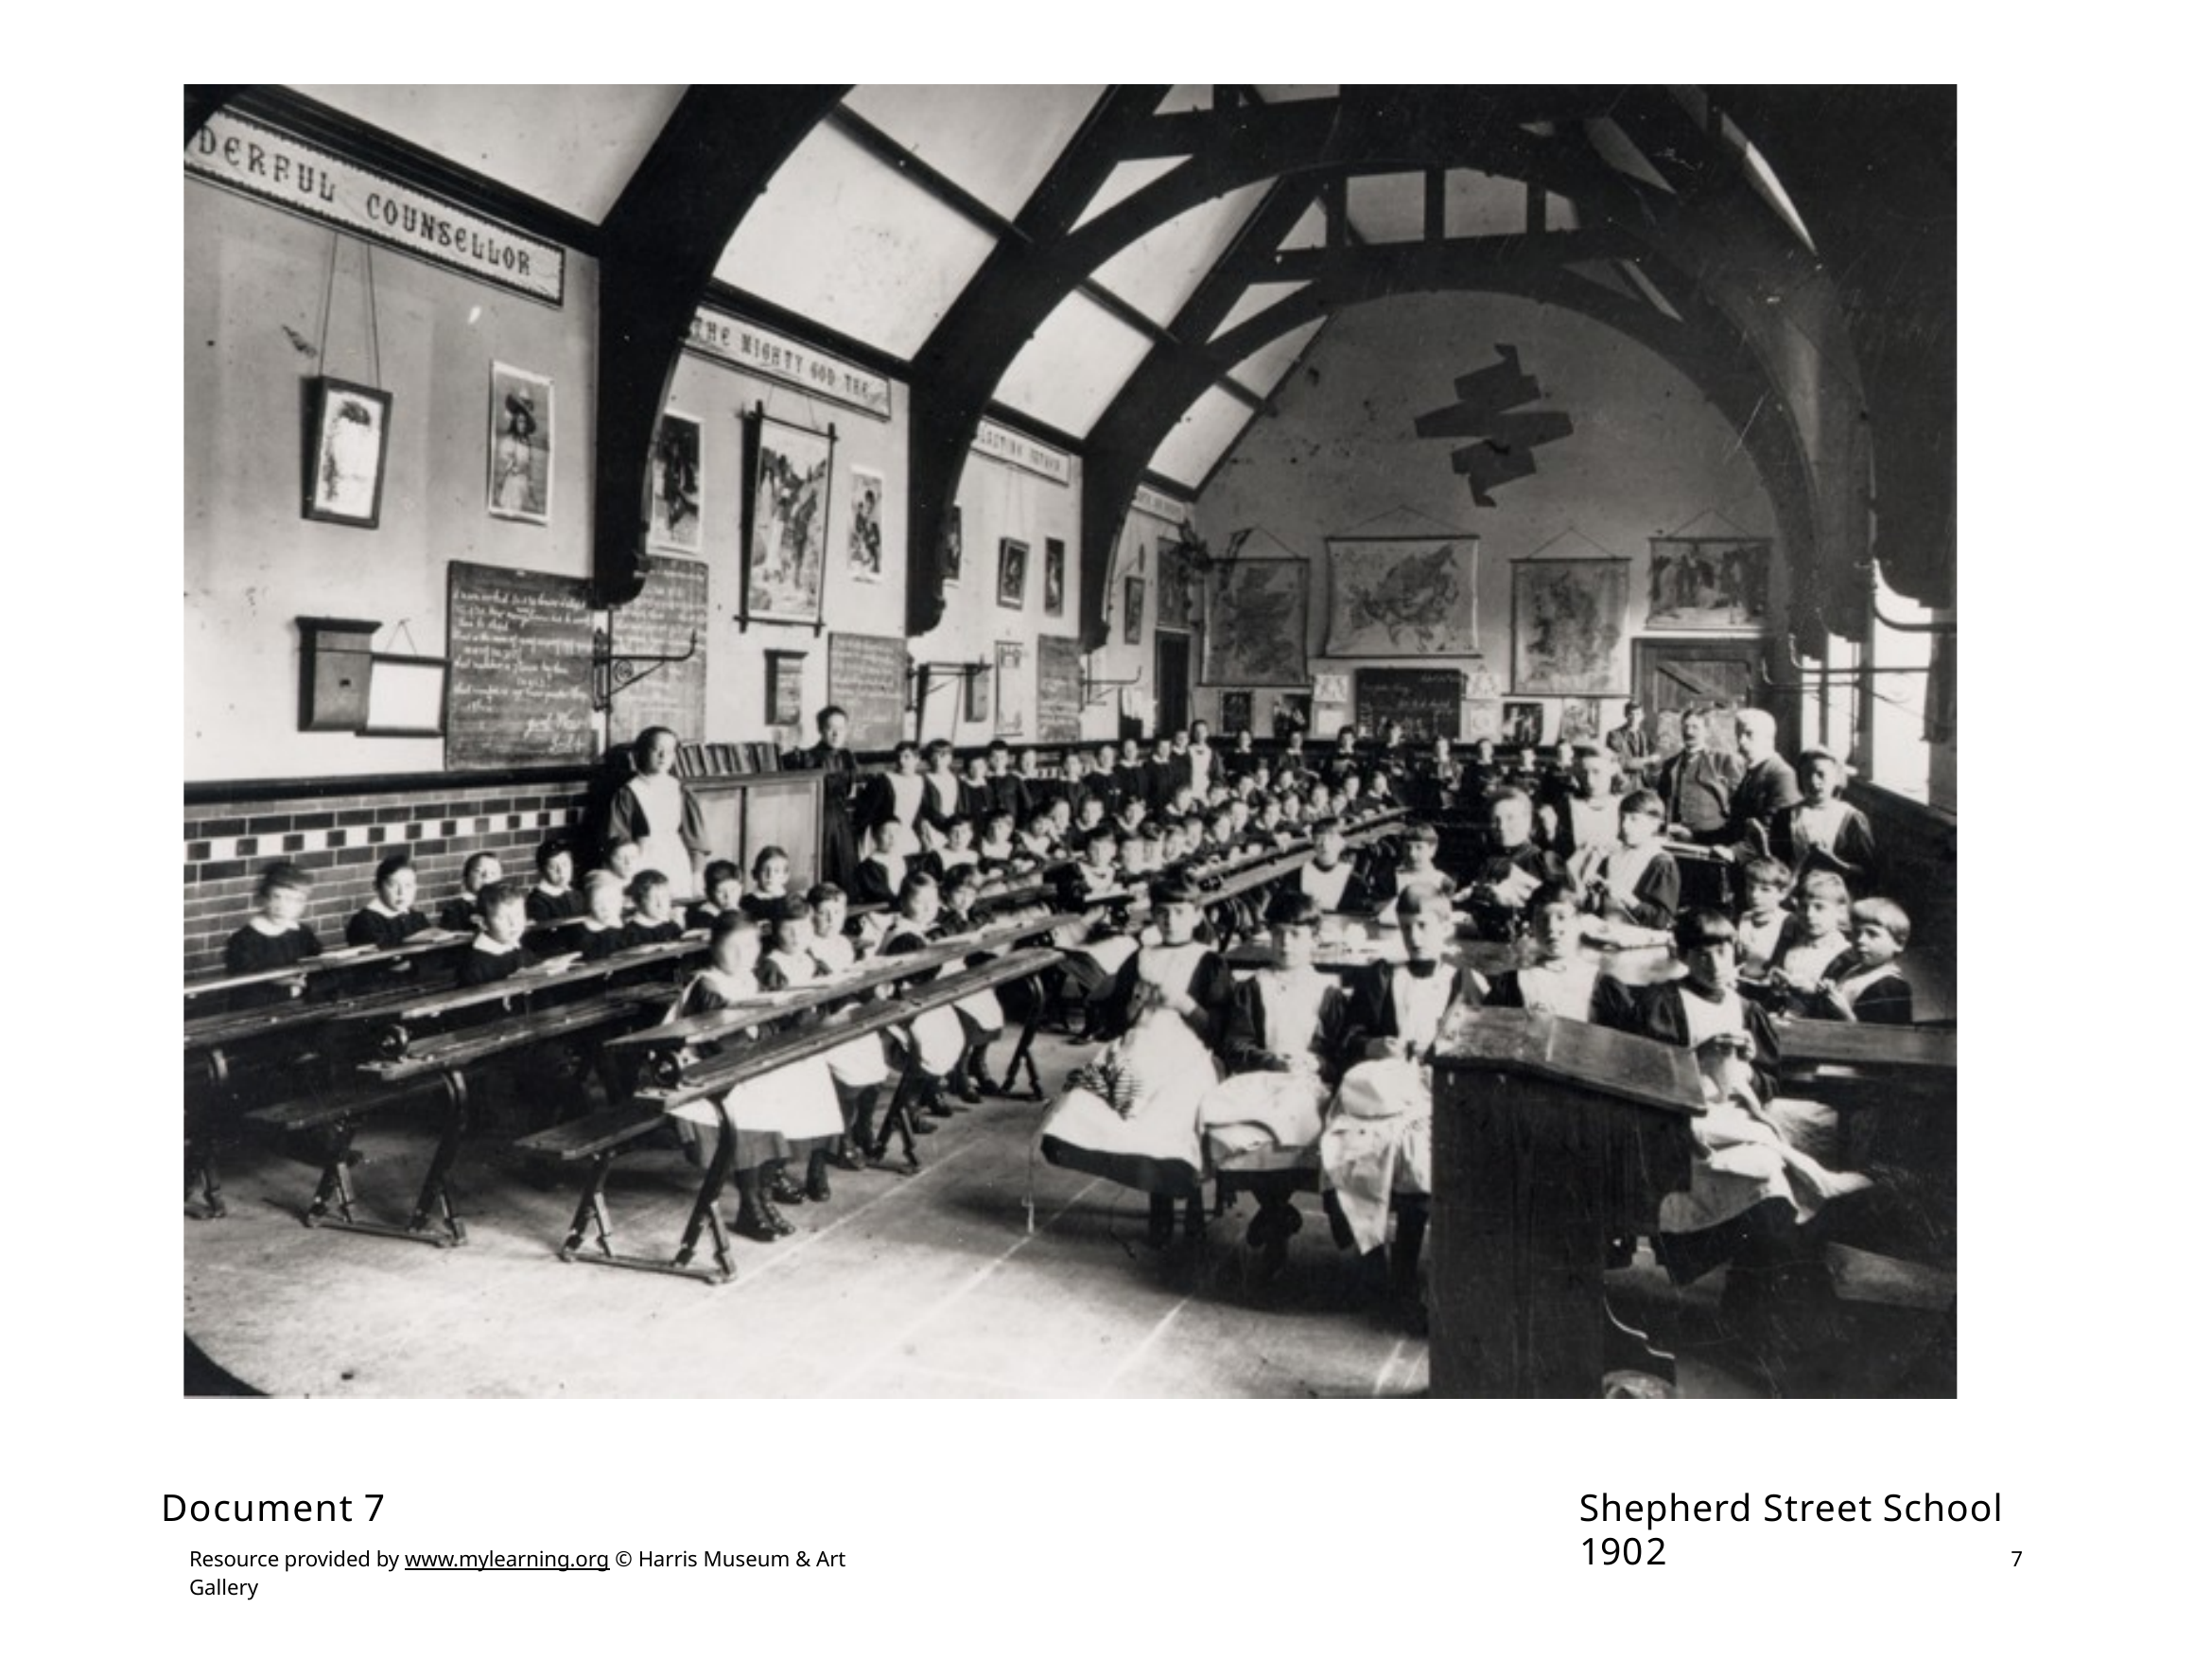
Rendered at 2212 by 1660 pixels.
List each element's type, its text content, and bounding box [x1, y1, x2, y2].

text_box 7 [2008, 1546, 2026, 1572]
text_box 1902 [1576, 1528, 1668, 1573]
text_box Shepherd Street School [1576, 1484, 2017, 1529]
text_box Document 7 Resource provided by www.mylearning.org © Harris Museum & Art Gallery [158, 1484, 887, 1600]
text_box [183, 84, 1958, 1399]
